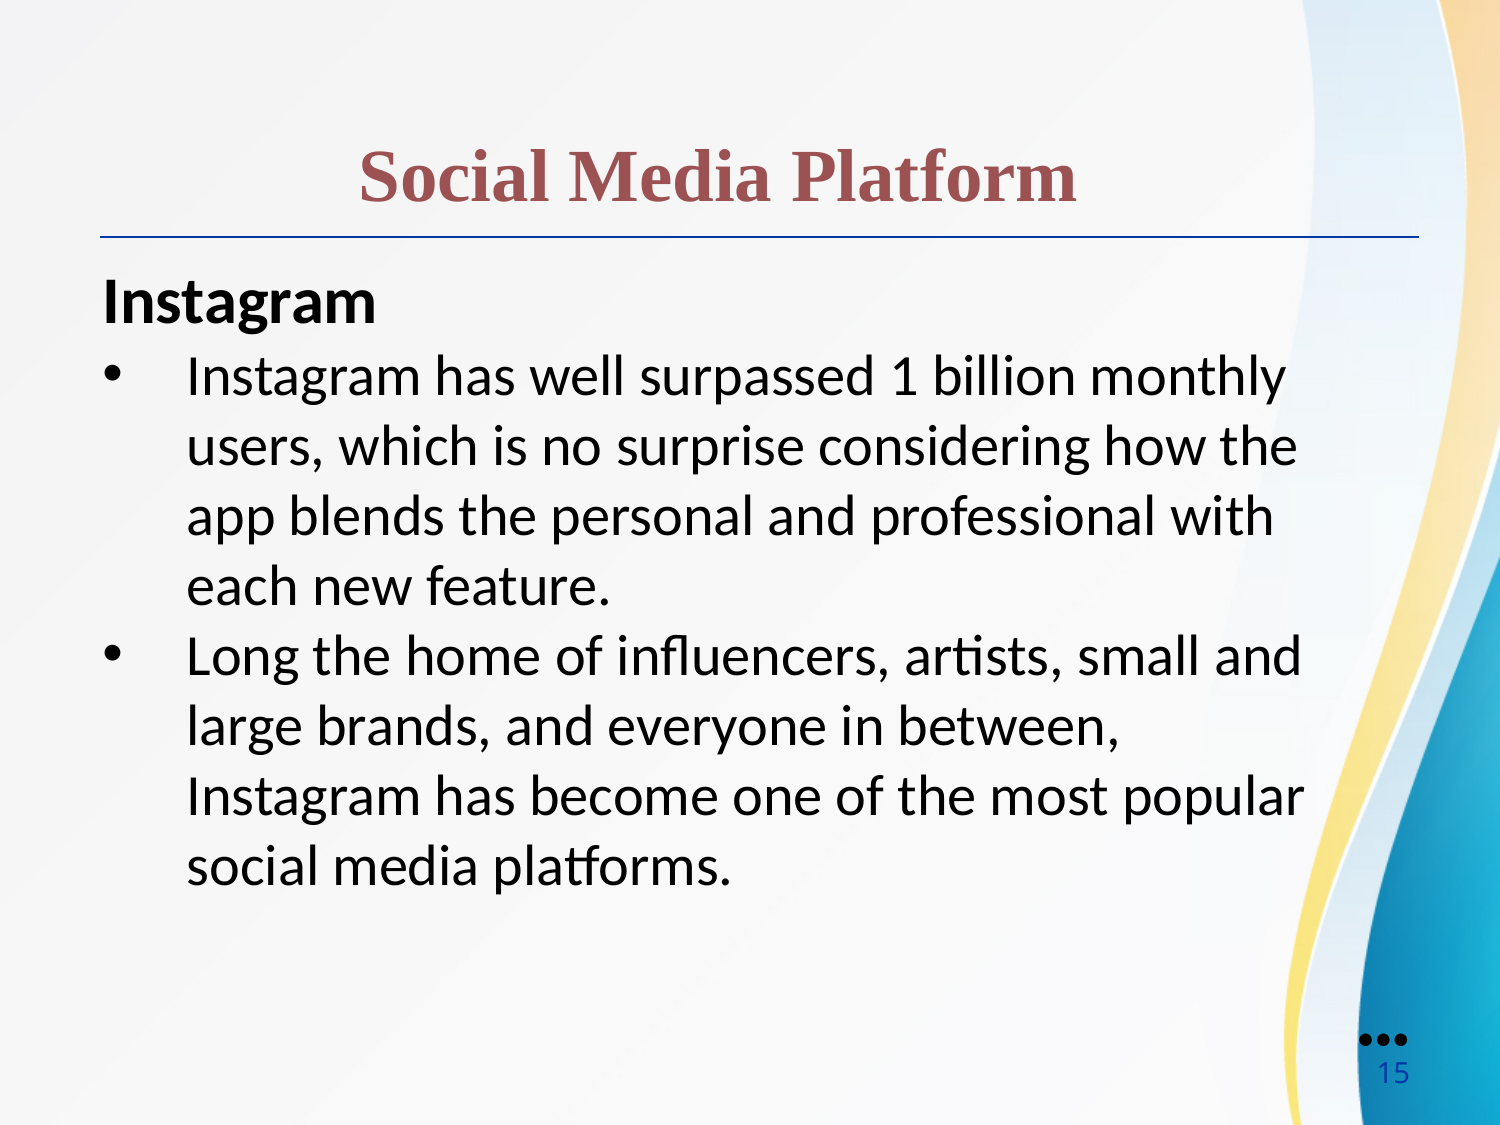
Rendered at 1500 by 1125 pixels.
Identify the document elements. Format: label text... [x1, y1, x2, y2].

text_box Social Media Platform [0, 118, 1438, 224]
picture [0, 0, 1500, 1125]
text_box ●●● 15 [1074, 1012, 1425, 1073]
text_box Instagram Instagram has well surpassed 1 billion monthly users, which is no surprise considering how the app blends the personal and professional with each new feature. Long the home of influencers, artists, small and large brands, and everyone in between, Instagram has become one of the most popular social media platforms. [87, 249, 1374, 905]
